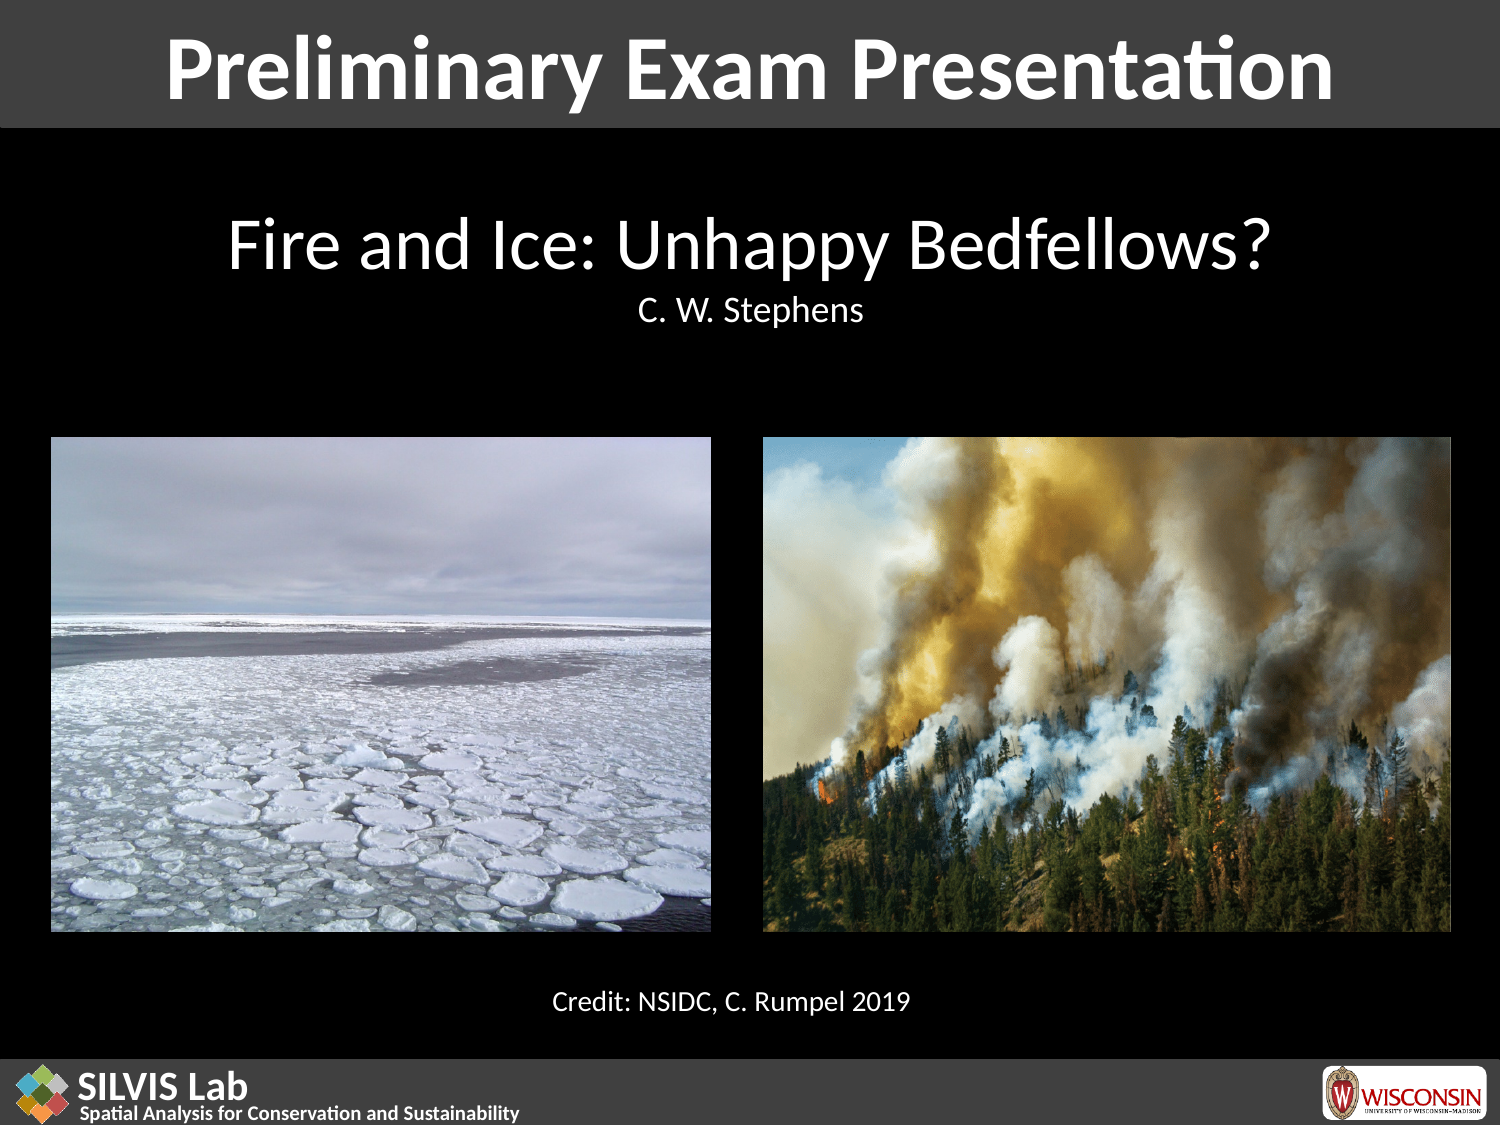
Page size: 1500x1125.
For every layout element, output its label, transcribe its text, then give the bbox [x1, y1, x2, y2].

title Preliminary Exam Presentation [2, 0, 1500, 125]
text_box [51, 437, 1452, 933]
picture [13, 1062, 70, 1125]
text_box Credit: NSIDC, C. Rumpel 2019 [537, 974, 938, 1025]
text_box Fire and Ice: Unhappy Bedfellows? C. W. Stephens [76, 187, 1427, 338]
picture [1324, 1066, 1481, 1120]
